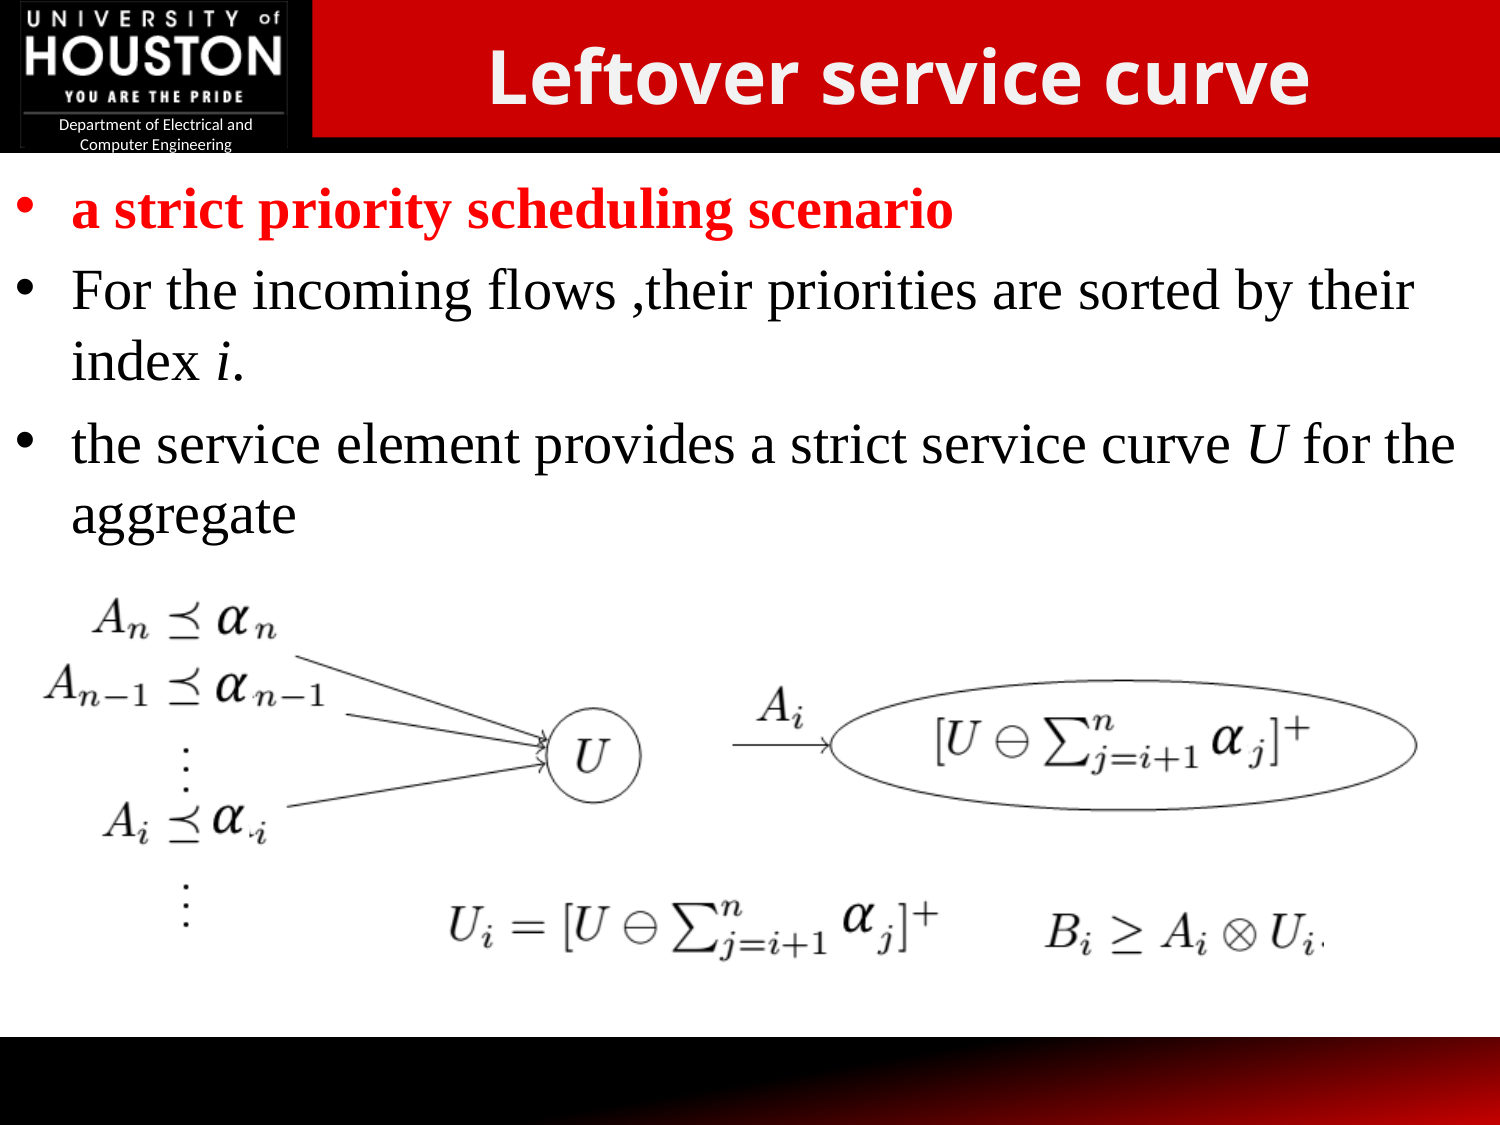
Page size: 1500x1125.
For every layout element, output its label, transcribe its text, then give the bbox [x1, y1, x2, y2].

picture [724, 650, 1427, 828]
picture [37, 587, 944, 975]
picture [1037, 887, 1324, 971]
list a strict priority scheduling scenario For the incoming flows ,their priorities are sorted by their index i. the service element provides a strict service curve U for the aggregate [0, 162, 1500, 350]
list Leftover service curve [362, 24, 1438, 125]
picture [20, 1, 288, 148]
